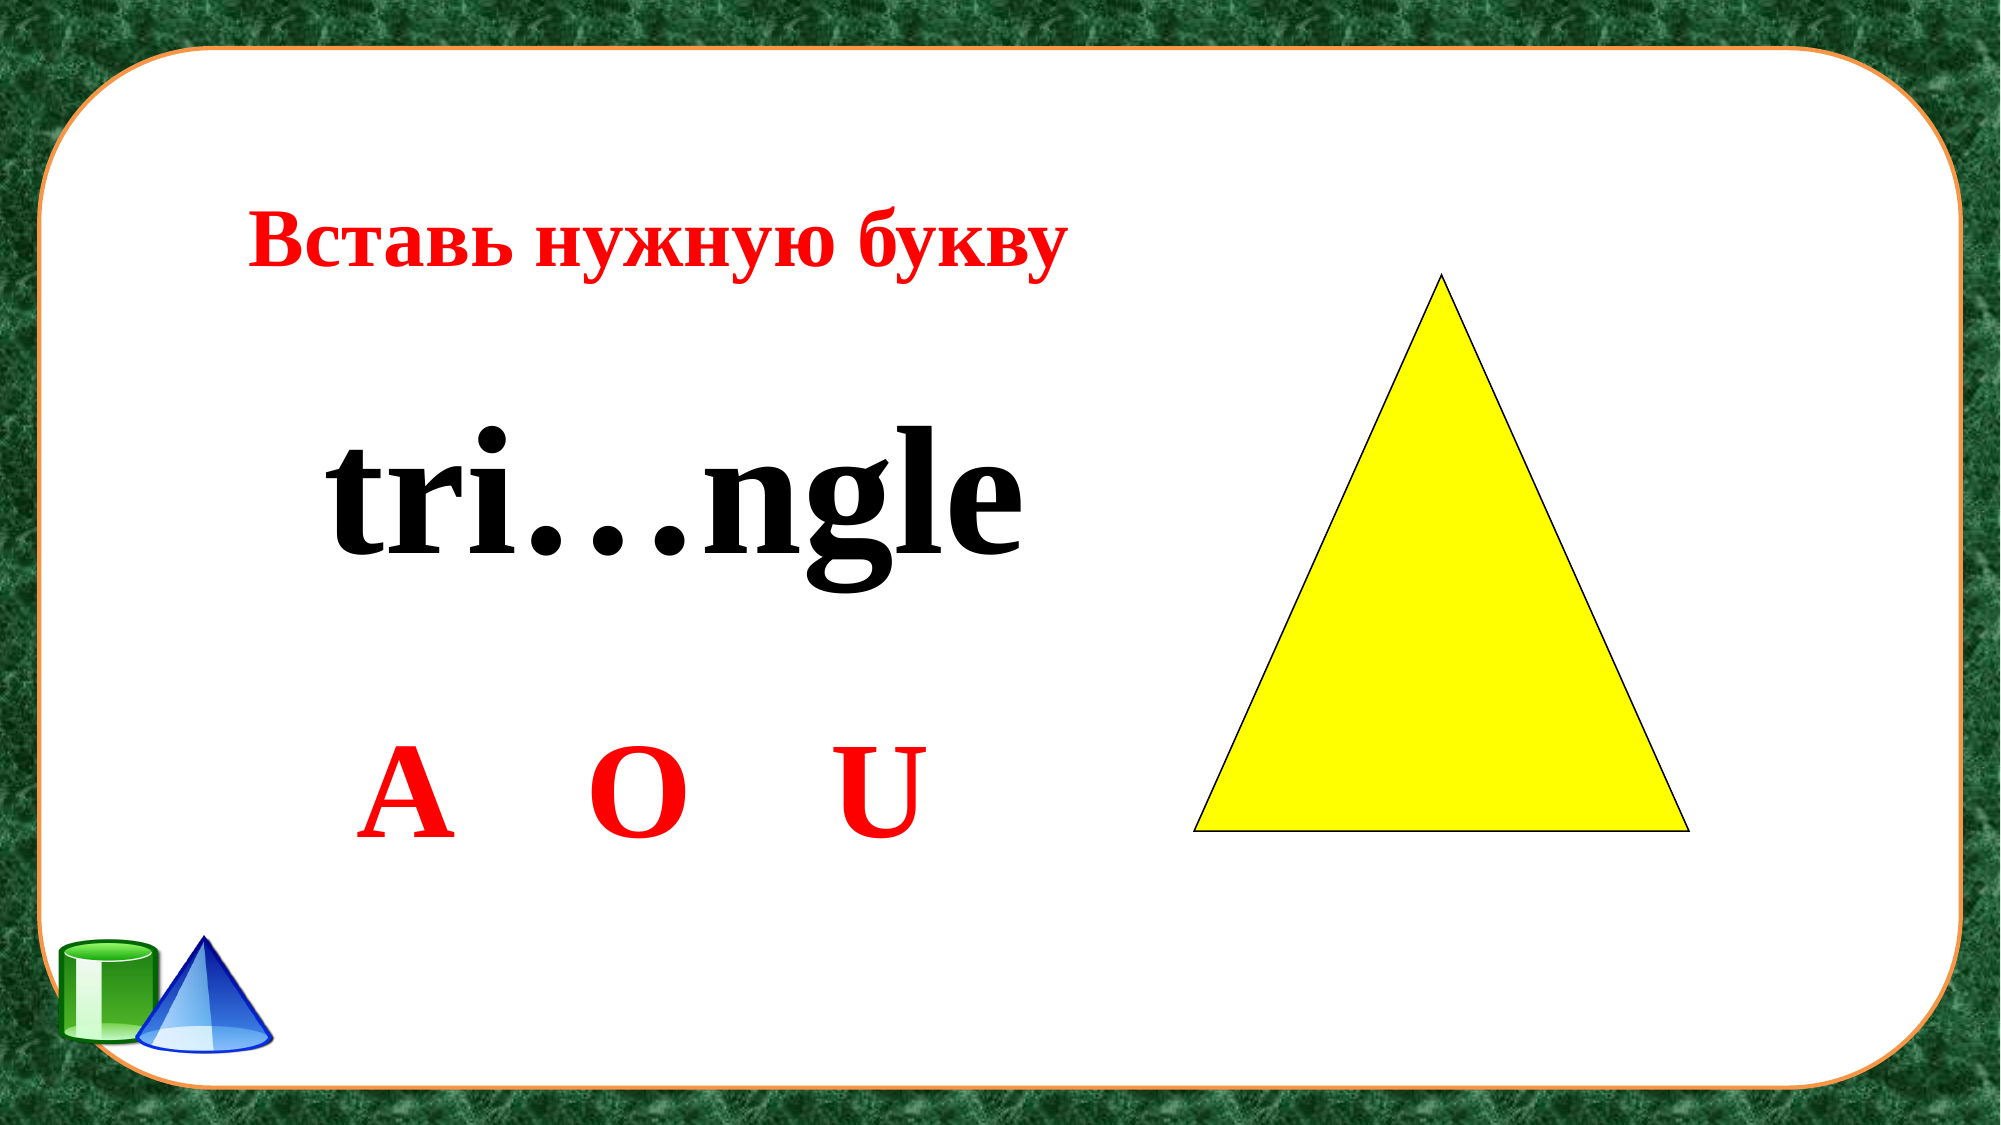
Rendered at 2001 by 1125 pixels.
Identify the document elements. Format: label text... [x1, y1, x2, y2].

text_box [1194, 274, 1690, 832]
text_box A O U [341, 610, 946, 873]
picture [0, 0, 2001, 1125]
text_box tri…ngle [309, 362, 1042, 598]
text_box Вставь нужную букву [234, 176, 1085, 291]
